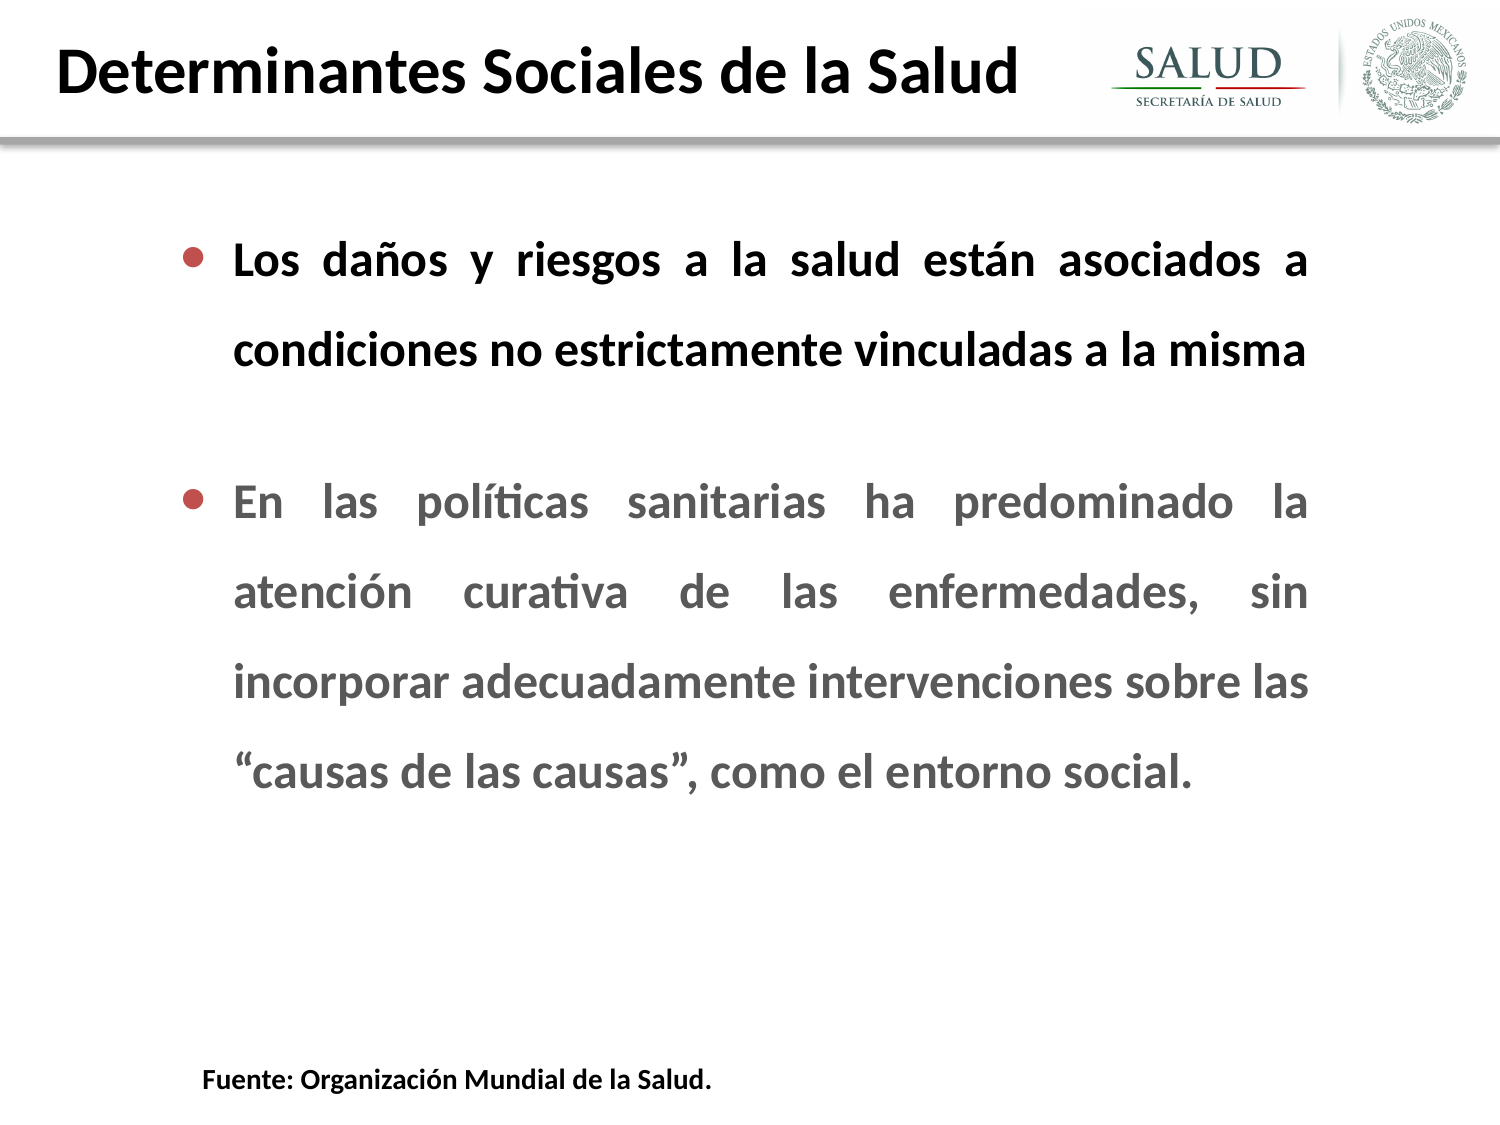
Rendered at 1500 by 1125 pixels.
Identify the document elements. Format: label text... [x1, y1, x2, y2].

text_box Fuente: Organización Mundial de la Salud. [187, 1053, 1466, 1103]
list Los daños y riesgos a la salud están asociados a condiciones no estrictamente vinculadas a la misma En las políticas sanitarias ha predominado la atención curativa de las enfermedades, sin incorporar adecuadamente intervenciones sobre las “causas de las causas”, como el entorno social. [147, 188, 1326, 623]
picture [1076, 3, 1500, 131]
title Determinantes Sociales de la Salud [41, 19, 1089, 223]
